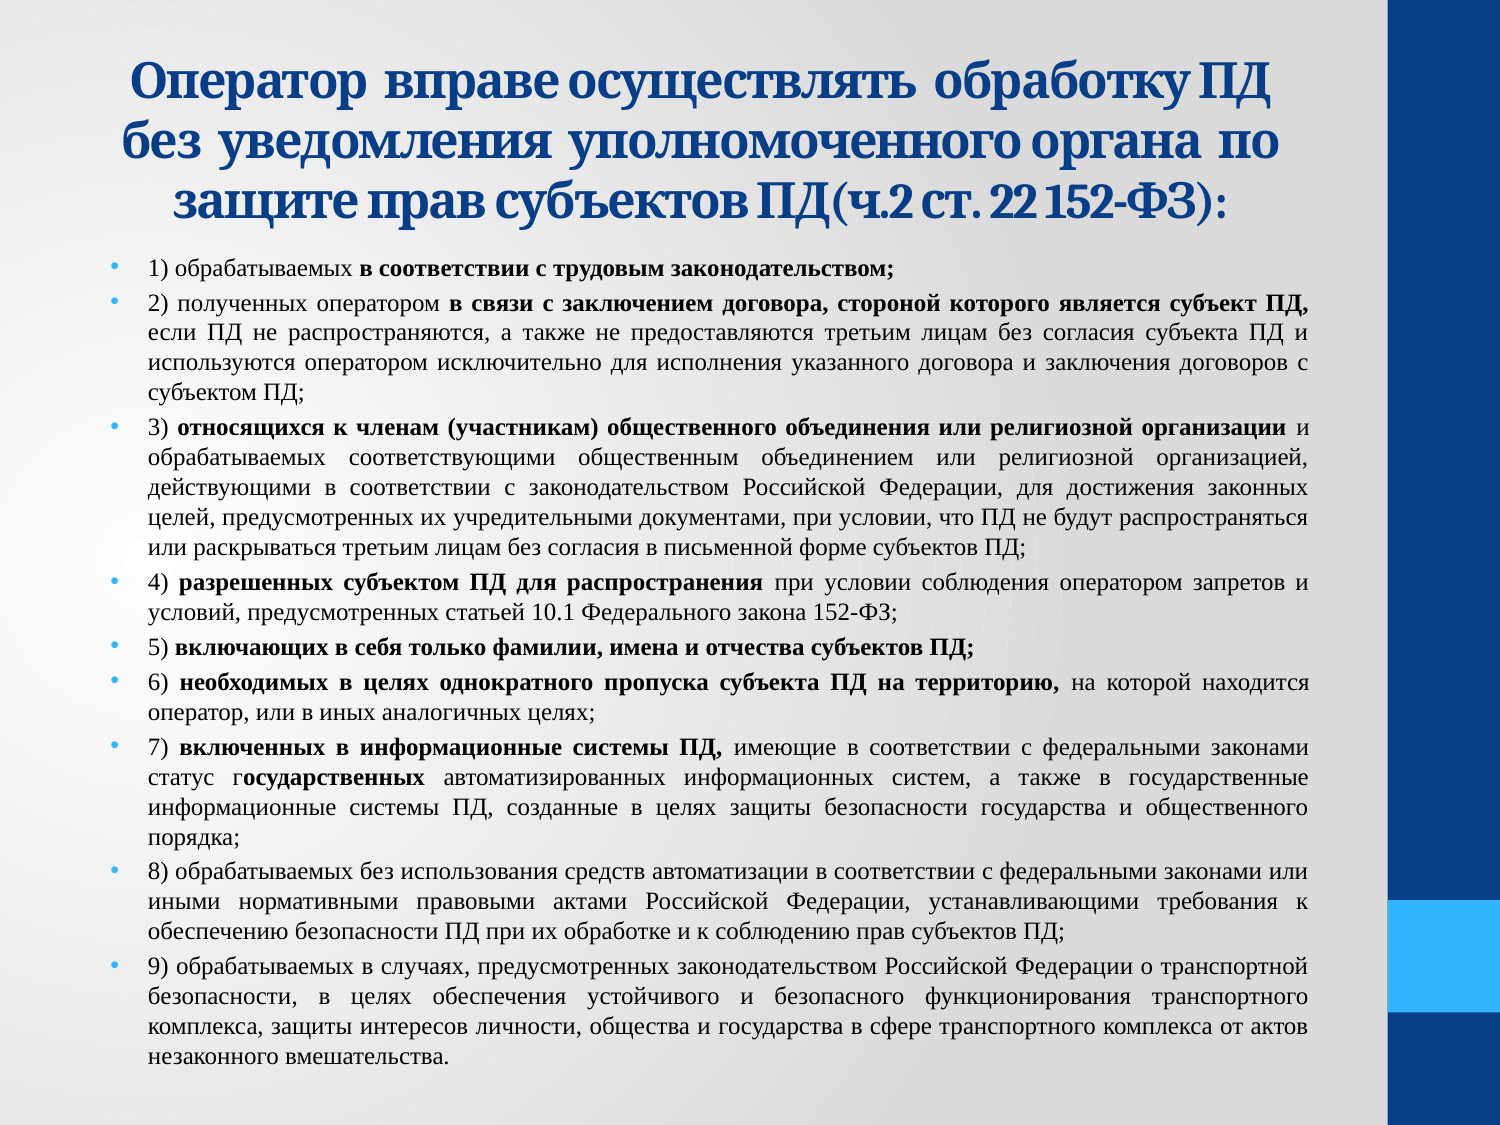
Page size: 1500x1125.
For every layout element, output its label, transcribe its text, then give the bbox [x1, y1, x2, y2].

list 1) обрабатываемых в соответствии с трудовым законодательством; 2) полученных оператором в связи с заключением договора, стороной которого является субъект ПД, если ПД не распространяются, а также не предоставляются третьим лицам без согласия субъекта ПД и используются оператором исключительно для исполнения указанного договора и заключения договоров с субъектом ПД; 3) относящихся к членам (участникам) общественного объединения или религиозной организации и обрабатываемых соответствующими общественным объединением или религиозной организацией, действующими в соответствии с законодательством Российской Федерации, для достижения законных целей, предусмотренных их учредительными документами, при условии, что ПД не будут распространяться или раскрываться третьим лицам без согласия в письменной форме субъектов ПД; 4) разрешенных субъектом ПД для распространения при условии соблюдения оператором запретов и условий, предусмотренных статьей 10.1 Федерального закона 152-ФЗ; 5) включающих в себя только фамилии, имена и отчества субъектов ПД; 6) необходимых в целях однократного пропуска субъекта ПД на территорию, на которой находится оператор, или в иных аналогичных целях; 7) включенных в информационные системы ПД, имеющие в соответствии с федеральными законами статус государственных автоматизированных информационных систем, а также в государственные информационные системы ПД, созданные в целях защиты безопасности государства и общественного порядка; 8) обрабатываемых без использования средств автоматизации в соответствии с федеральными законами или иными нормативными правовыми актами Российской Федерации, устанавливающими требования к обеспечению безопасности ПД при их обработке и к соблюдению прав субъектов ПД; 9) обрабатываемых в случаях, предусмотренных законодательством Российской Федерации о транспортной безопасности, в целях обеспечения устойчивого и безопасного функционирования транспортного комплекса, защиты интересов личности, общества и государства в сфере транспортного комплекса от актов незаконного вмешательства. [76, 243, 1325, 1050]
title Оператор вправе осуществлять обработку ПД без уведомления уполномоченного органа по защите прав субъектов ПД(ч.2 ст. 22 152-ФЗ): [75, 45, 1325, 233]
